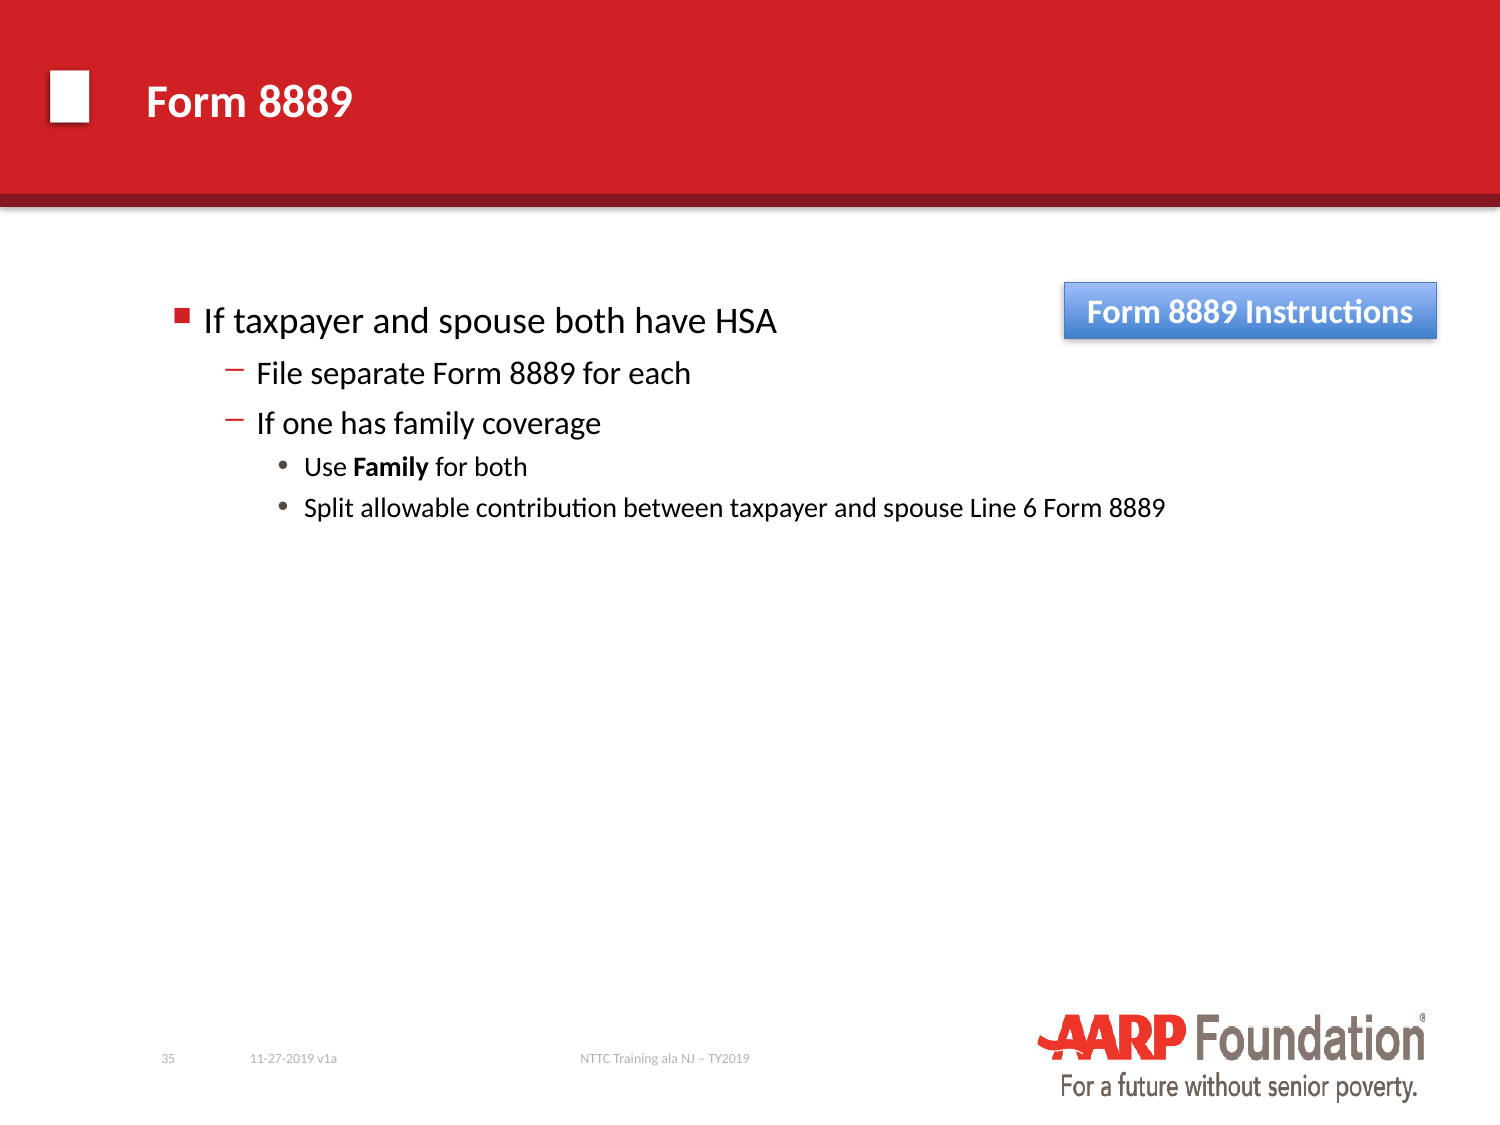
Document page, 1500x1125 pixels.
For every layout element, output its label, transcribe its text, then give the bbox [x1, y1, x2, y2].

list If taxpayer and spouse both have HSA File separate Form 8889 for each If one has family coverage Use Family for both Split allowable contribution between taxpayer and spouse Line 6 Form 8889 [157, 288, 1358, 949]
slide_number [234, 1027, 399, 1088]
text_box Form 8889 Instructions [1064, 282, 1437, 339]
title Form 8889 [131, 4, 1331, 193]
footer NTTC Training ala NJ – TY2019 [427, 1027, 903, 1088]
slide_number 35 [75, 1027, 191, 1088]
